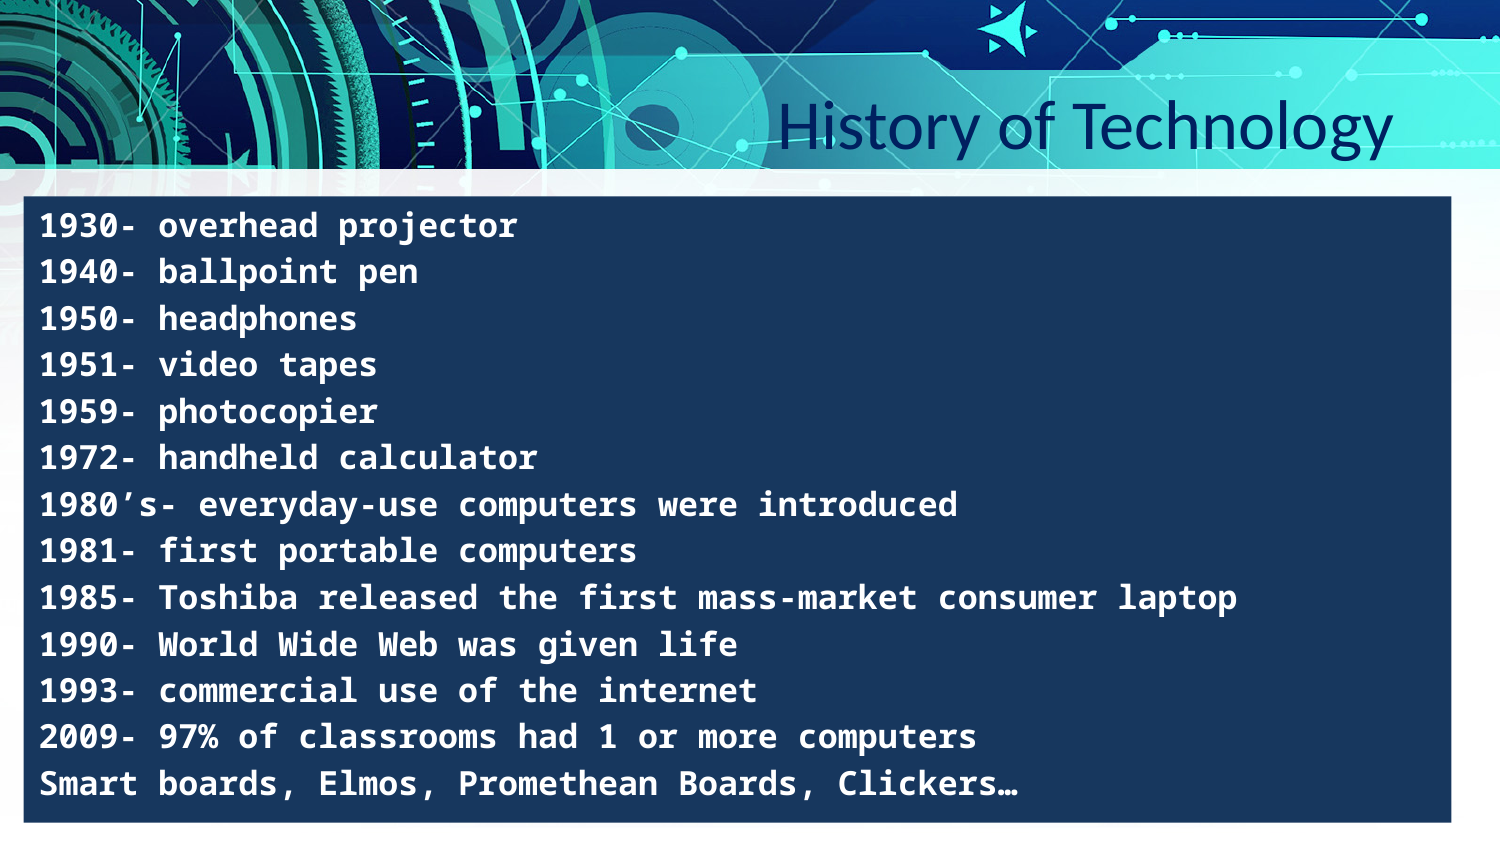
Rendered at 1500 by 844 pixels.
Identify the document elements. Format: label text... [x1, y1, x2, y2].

picture [0, 0, 1500, 844]
list 1930- overhead projector 1940- ballpoint pen 1950- headphones 1951- video tapes 1959- photocopier 1972- handheld calculator 1980’s- everyday-use computers were introduced 1981- first portable computers 1985- Toshiba released the first mass-market consumer laptop 1990- World Wide Web was given life 1993- commercial use of the internet 2009- 97% of classrooms had 1 or more computers Smart boards, Elmos, Promethean Boards, Clickers… [23, 196, 1452, 823]
title History of Technology [73, 71, 1427, 172]
